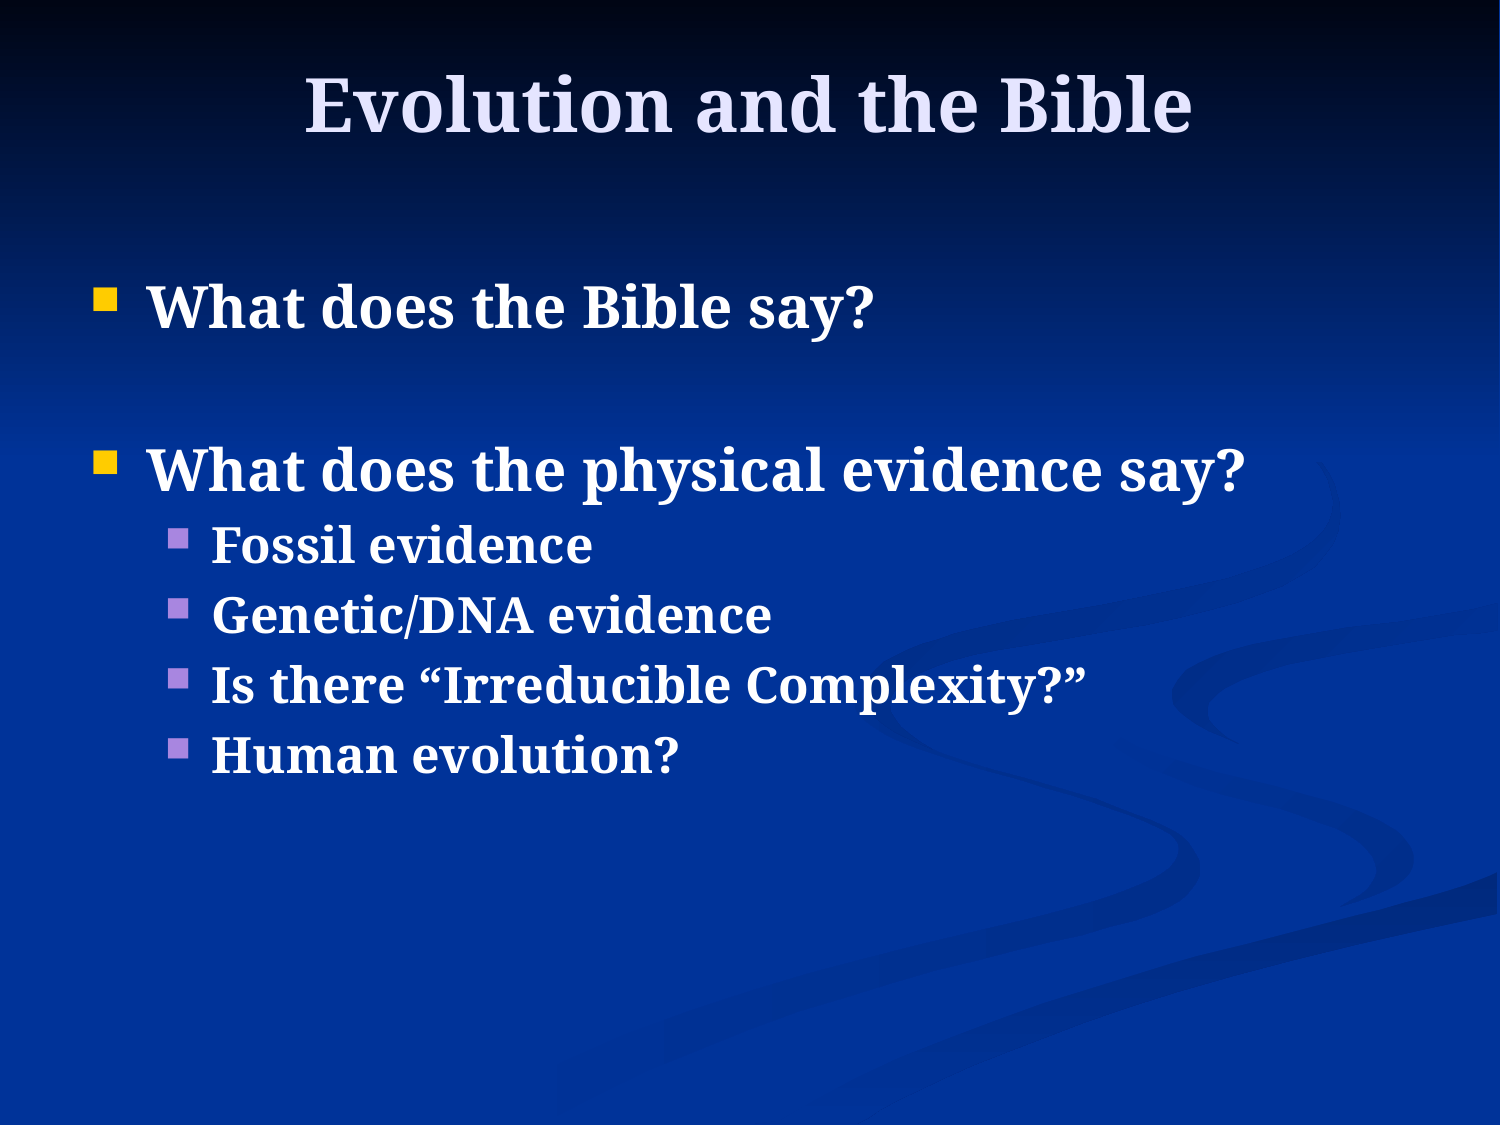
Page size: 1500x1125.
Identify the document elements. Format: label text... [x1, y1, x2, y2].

list What does the Bible say? What does the physical evidence say? Fossil evidence Genetic/DNA evidence Is there “Irreducible Complexity?” Human evolution? [75, 262, 1425, 1005]
title Evolution and the Bible [75, 45, 1425, 160]
